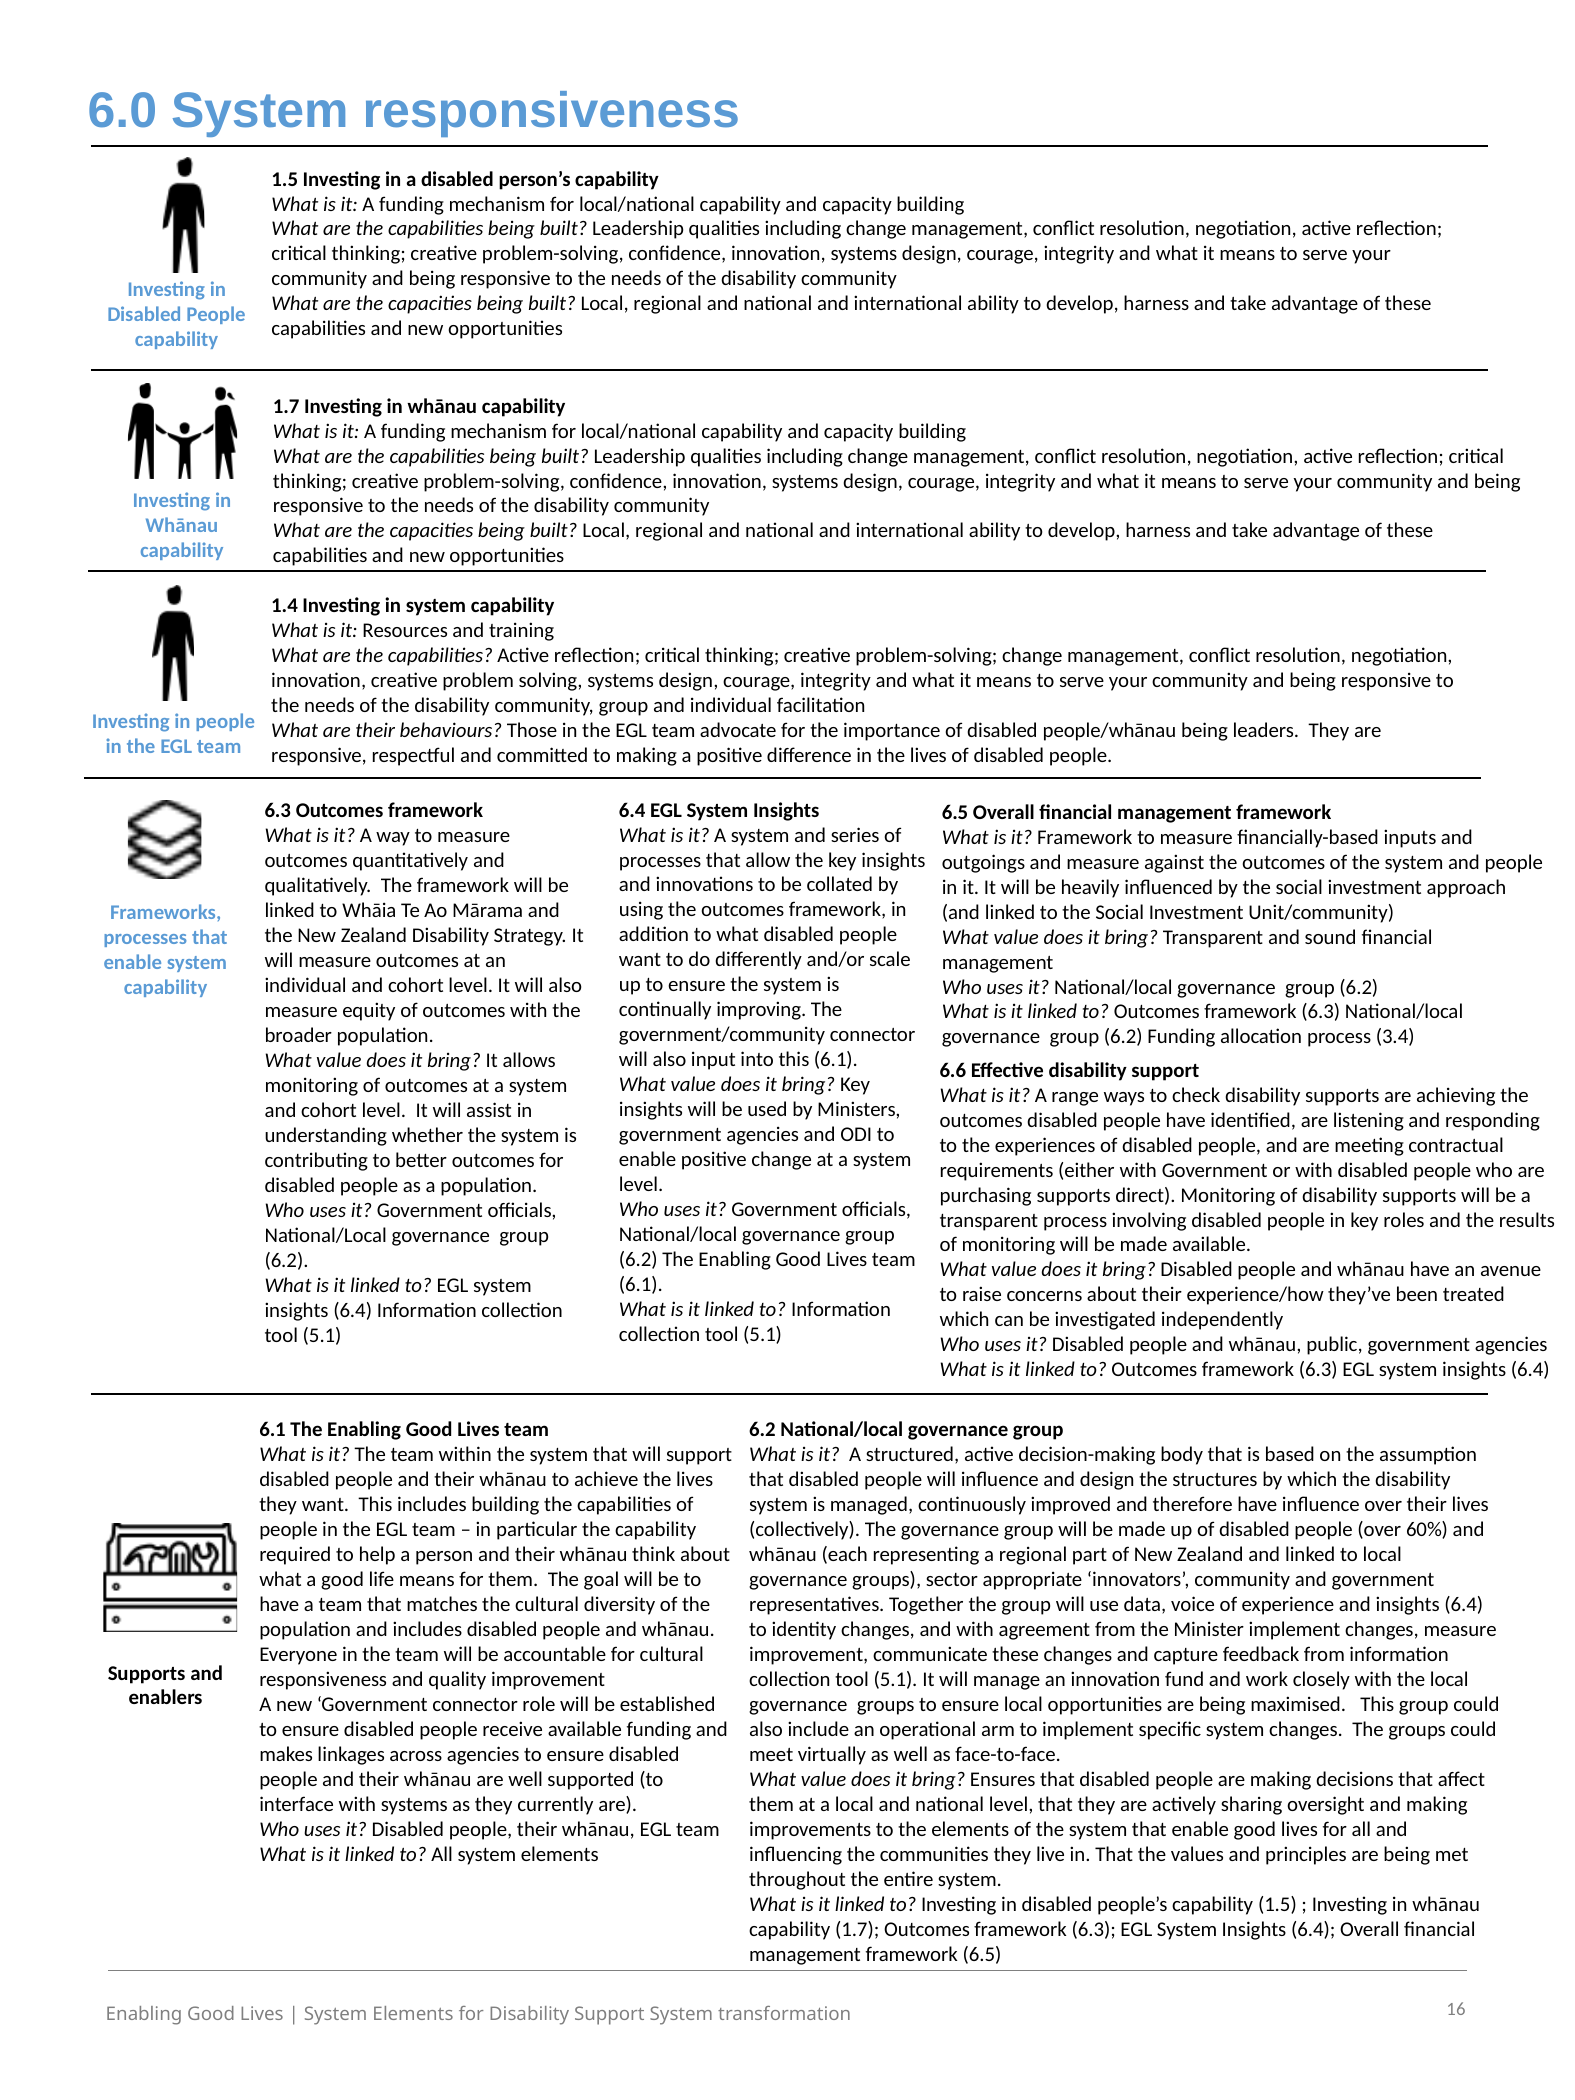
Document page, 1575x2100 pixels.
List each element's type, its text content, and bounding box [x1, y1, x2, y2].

text_box 6.5 Overall financial management framework What is it? Framework to measure financially-based inputs and outgoings and measure against the outcomes of the system and people in it. It will be heavily influenced by the social investment approach (and linked to the Social Investment Unit/community) What value does it bring? Transparent and sound financial management Who uses it? National/local governance group (6.2) What is it linked to? Outcomes framework (6.3) National/local governance group (6.2) Funding allocation process (3.4) [927, 790, 1559, 1048]
text_box Supports and enablers [72, 1651, 259, 1717]
text_box 6.1 The Enabling Good Lives team What is it? The team within the system that will support disabled people and their whānau to achieve the lives they want. This includes building the capabilities of people in the EGL team – in particular the capability required to help a person and their whānau think about what a good life means for them. The goal will be to have a team that matches the cultural diversity of the population and includes disabled people and whānau. Everyone in the team will be accountable for cultural responsiveness and quality improvement A new ‘Government connector role will be established to ensure disabled people receive available funding and makes linkages across agencies to ensure disabled people and their whānau are well supported (to interface with systems as they currently are). Who uses it? Disabled people, their whānau, EGL team What is it linked to? All system elements [244, 1408, 748, 1873]
picture [152, 585, 194, 701]
slide_number 17 [1126, 1952, 1481, 2064]
text_box 1.4 Investing in system capability What is it: Resources and training What are the capabilities? Active reflection; critical thinking; creative problem-solving; change management, conflict resolution, negotiation, innovation, creative problem solving, systems design, courage, integrity and what it means to serve your community and being responsive to the needs of the disability community, group and individual facilitation What are their behaviours? Those in the EGL team advocate for the importance of disabled people/whānau being leaders. They are responsive, respectful and committed to making a positive difference in the lives of disabled people. [256, 584, 1484, 775]
text_box 6.6 Effective disability support What is it? A range ways to check disability supports are achieving the outcomes disabled people have identified, are listening and responding to the experiences of disabled people, and are meeting contractual requirements (either with Government or with disabled people who are purchasing supports direct). Monitoring of disability supports will be a transparent process involving disabled people in key roles and the results of monitoring will be made available. What value does it bring? Disabled people and whānau have an avenue to raise concerns about their experience/how they’ve been treated which can be investigated independently Who uses it? Disabled people and whānau, public, government agencies What is it linked to? Outcomes framework (6.3) EGL system insights (6.4) [924, 1048, 1575, 1389]
text_box 6.3 Outcomes framework What is it? A way to measure outcomes quantitatively and qualitatively. The framework will be linked to Whāia Te Ao Mārama and the New Zealand Disability Strategy. It will measure outcomes at an individual and cohort level. It will also measure equity of outcomes with the broader population. What value does it bring? It allows monitoring of outcomes at a system and cohort level. It will assist in understanding whether the system is contributing to better outcomes for disabled people as a population. Who uses it? Government officials, National/Local governance group (6.2). What is it linked to? EGL system insights (6.4) Information collection tool (5.1) [249, 789, 607, 1355]
text_box Investing in people in the EGL team [74, 700, 273, 766]
text_box Enabling Good Lives | System Elements for Disability Support System transformation [90, 1993, 879, 2032]
text_box Frameworks, processes that enable system capability [72, 891, 259, 1007]
text_box 6.2 National/local governance group What is it? A structured, active decision-making body that is based on the assumption that disabled people will influence and design the structures by which the disability system is managed, continuously improved and therefore have influence over their lives (collectively). The governance group will be made up of disabled people (over 60%) and whānau (each representing a regional part of New Zealand and linked to local governance groups), sector appropriate ‘innovators’, community and government representatives. Together the group will use data, voice of experience and insights (6.4) to identity changes, and with agreement from the Minister implement changes, measure improvement, communicate these changes and capture feedback from information collection tool (5.1). It will manage an innovation fund and work closely with the local governance groups to ensure local opportunities are being maximised. This group could also include an operational arm to implement specific system changes. The groups could meet virtually as well as face-to-face. What value does it bring? Ensures that disabled people are making decisions that affect them at a local and national level, that they are actively sharing oversight and making improvements to the elements of the system that enable good lives for all and influencing the communities they live in. That the values and principles are being met throughout the entire system. What is it linked to? Investing in disabled people’s capability (1.5) ; Investing in whānau capability (1.7); Outcomes framework (6.3); EGL System Insights (6.4); Overall financial management framework (6.5) [734, 1408, 1518, 1973]
picture [127, 800, 202, 879]
text_box 1.5 Investing in a disabled person’s capability What is it: A funding mechanism for local/national capability and capacity building What are the capabilities being built? Leadership qualities including change management, conflict resolution, negotiation, active reflection; critical thinking; creative problem-solving, confidence, innovation, systems design, courage, integrity and what it means to serve your community and being responsive to the needs of the disability community What are the capacities being built? Local, regional and national and international ability to develop, harness and take advantage of these capabilities and new opportunities [256, 157, 1489, 348]
picture [103, 1523, 238, 1632]
text_box 1.7 Investing in whānau capability What is it: A funding mechanism for local/national capability and capacity building What are the capabilities being built? Leadership qualities including change management, conflict resolution, negotiation, active reflection; critical thinking; creative problem-solving, confidence, innovation, systems design, courage, integrity and what it means to serve your community and being responsive to the needs of the disability community What are the capacities being built? Local, regional and national and international ability to develop, harness and take advantage of these capabilities and new opportunities [258, 384, 1546, 575]
picture [162, 157, 205, 273]
picture [127, 382, 238, 479]
text_box Investing in Whānau capability [88, 478, 276, 569]
text_box 6.0 System responsiveness [72, 70, 879, 146]
text_box 6.4 EGL System Insights What is it? A system and series of processes that allow the key insights and innovations to be collated by using the outcomes framework, in addition to what disabled people want to do differently and/or scale up to ensure the system is continually improving. The government/community connector will also input into this (6.1). What value does it bring? Key insights will be used by Ministers, government agencies and ODI to enable positive change at a system level. Who uses it? Government officials, National/local governance group (6.2) The Enabling Good Lives team (6.1). What is it linked to? Information collection tool (5.1) [604, 788, 947, 1354]
text_box Investing in Disabled People capability [90, 268, 263, 358]
